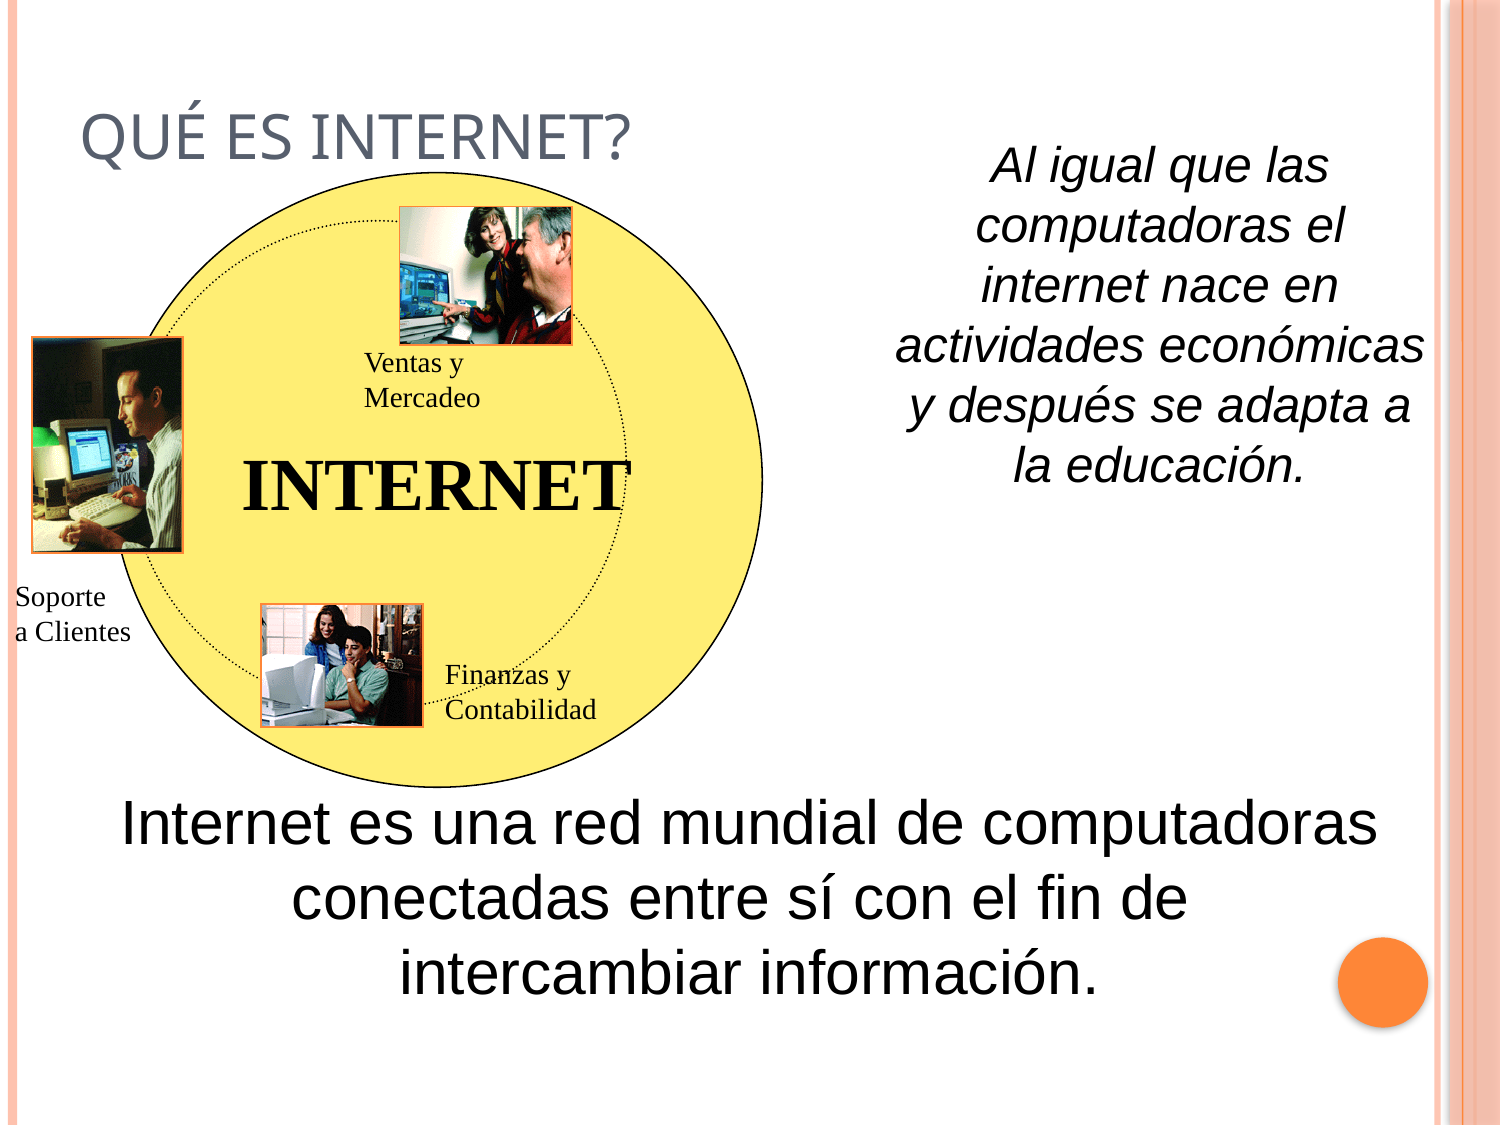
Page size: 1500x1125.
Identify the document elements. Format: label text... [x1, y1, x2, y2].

text_box INTERNET [294, 180, 581, 204]
text_box Al igual que las computadoras el internet nace en actividades económicas y después se adapta a la educación. [879, 125, 1441, 501]
text_box INTERNET [267, 742, 607, 774]
text_box Internet es una red mundial de computadoras conectadas entre sí con el fin de intercambiar información. [0, 774, 1500, 1015]
text_box INTERNET [632, 233, 763, 726]
title Qué es Internet? [64, 54, 1157, 180]
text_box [0, 207, 627, 733]
